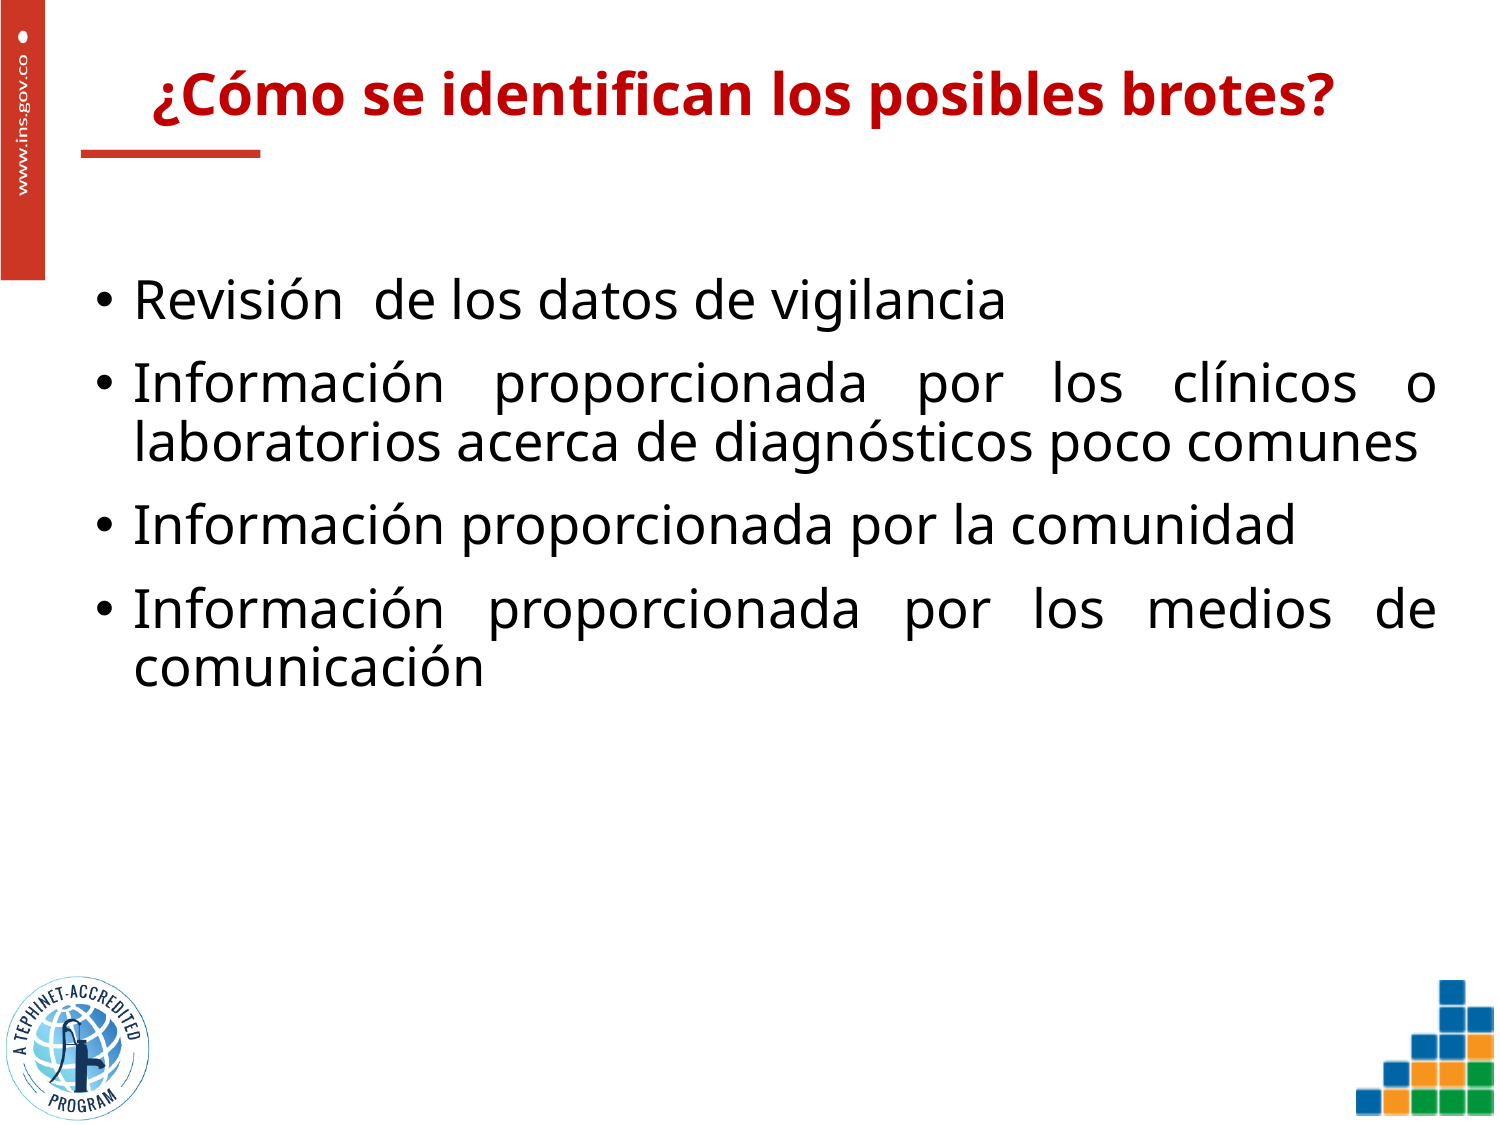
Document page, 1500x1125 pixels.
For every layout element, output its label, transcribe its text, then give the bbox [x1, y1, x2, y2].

title ¿Cómo se identifican los posibles brotes? [80, 64, 1408, 130]
picture [0, 0, 1439, 943]
picture [1356, 980, 1494, 1116]
picture [0, 970, 155, 1125]
list Revisión de los datos de vigilancia Información proporcionada por los clínicos o laboratorios acerca de diagnósticos poco comunes Información proporcionada por la comunidad Información proporcionada por los medios de comunicación [80, 264, 1455, 935]
